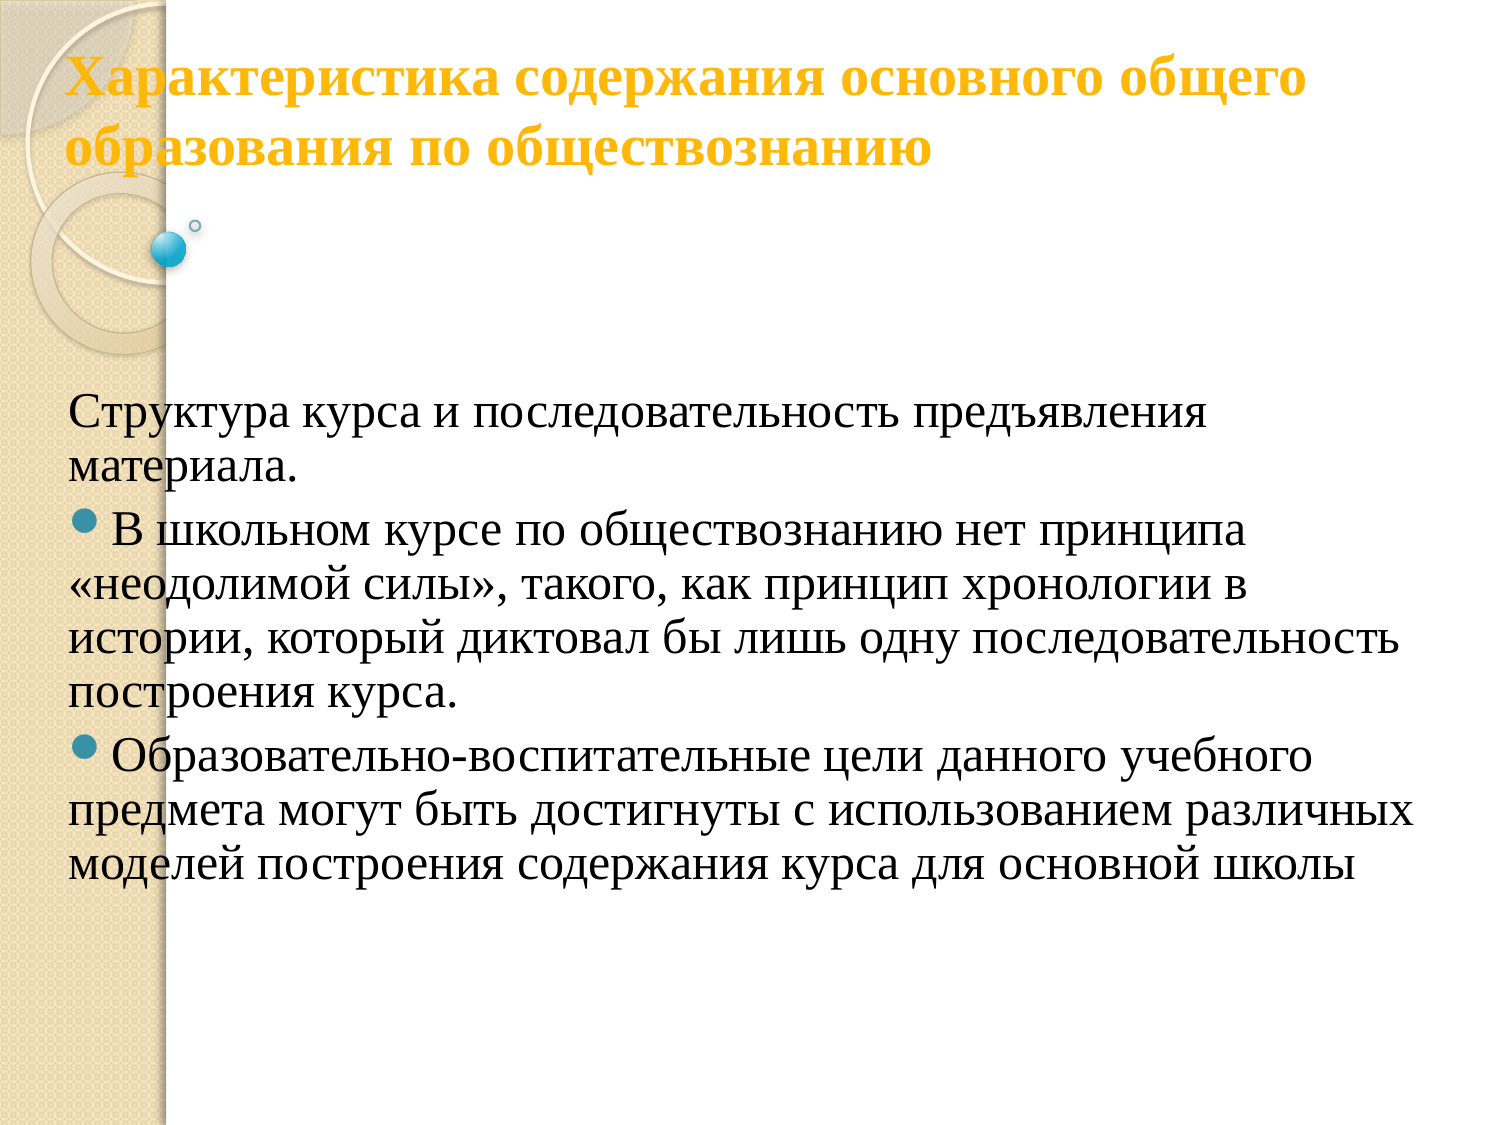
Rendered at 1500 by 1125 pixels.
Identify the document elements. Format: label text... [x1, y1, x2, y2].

title Характеристика содержания основного общего образования по обществознанию [49, 37, 1450, 185]
subtitle Структура курса и последовательность предъявления материала. В школьном курсе по обществознанию нет принципа «неодолимой силы», такого, как принцип хронологии в истории, который диктовал бы лишь одну последовательность построения курса. Образовательно-воспитательные цели данного учебного предмета могут быть достигнуты с использованием различных моделей построения содержания курса для основной школы [49, 250, 1445, 1001]
